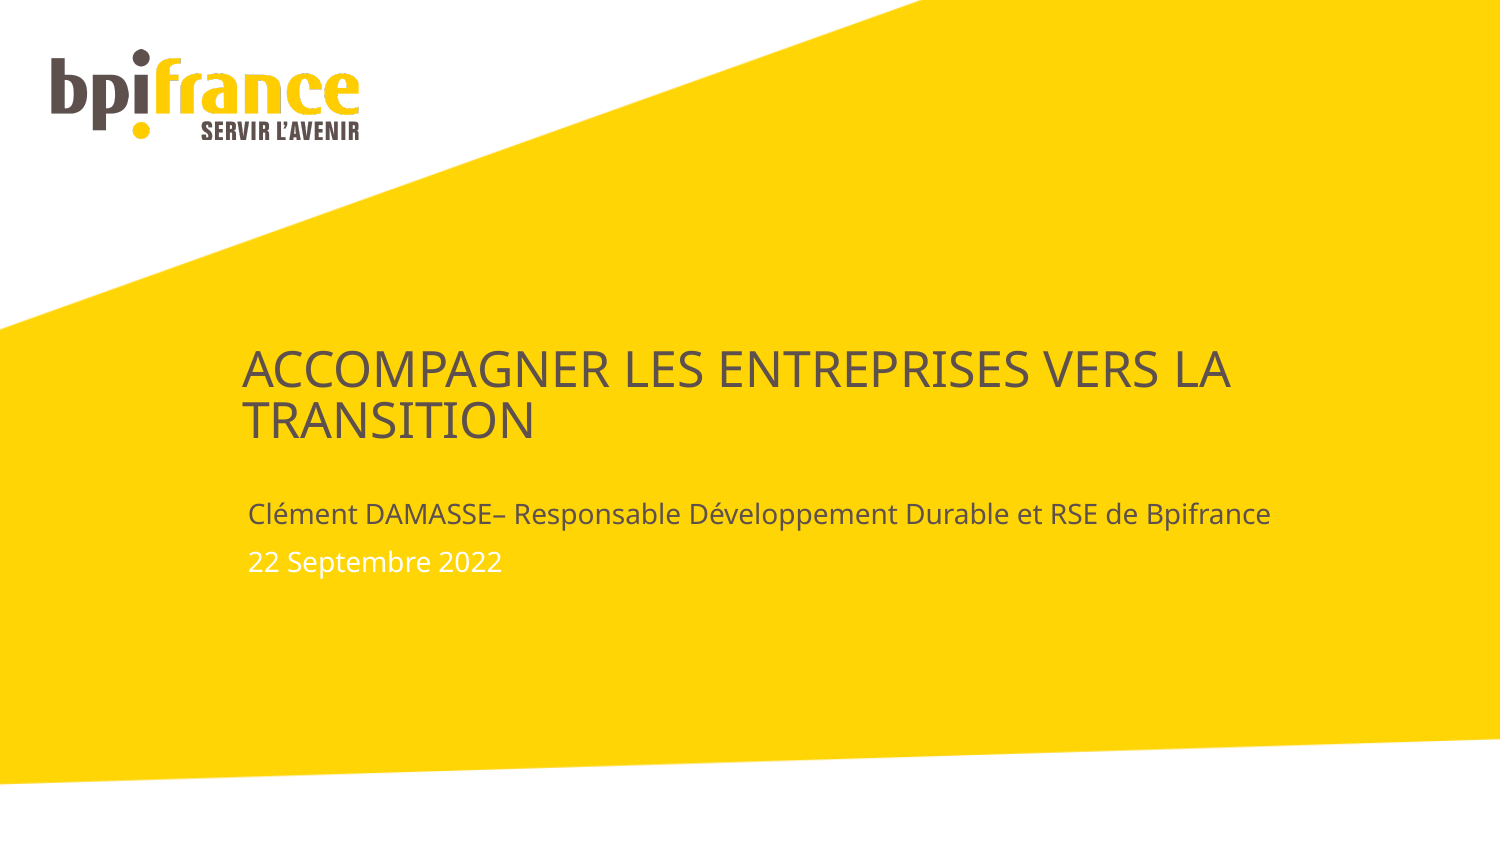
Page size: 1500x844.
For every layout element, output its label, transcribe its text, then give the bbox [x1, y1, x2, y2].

text_box Clément DAMASSE– Responsable Développement Durable et RSE de Bpifrance [247, 501, 1365, 550]
list ACCOMPAGNER LES ENTREPRISES VERS la transition [242, 347, 1359, 446]
list 22 Septembre 2022 [247, 550, 1365, 599]
